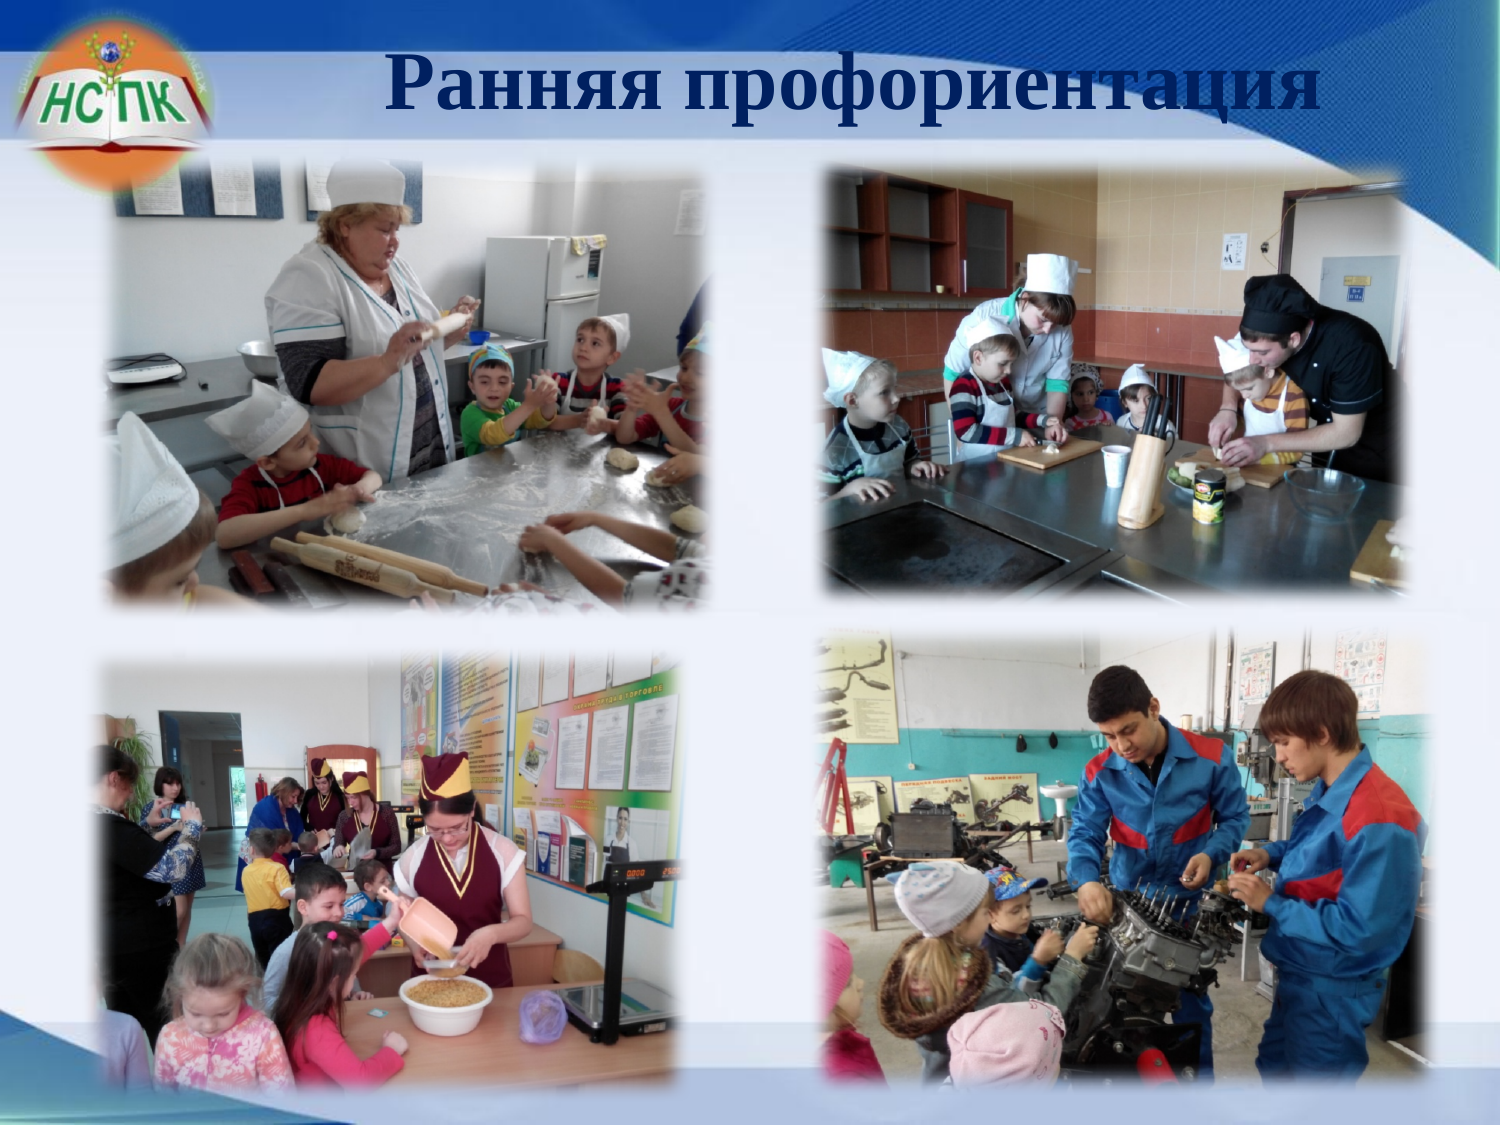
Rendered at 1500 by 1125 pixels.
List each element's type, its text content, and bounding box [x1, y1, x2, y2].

picture [0, 0, 1500, 1125]
title Ранняя профориентация [257, 34, 1339, 118]
